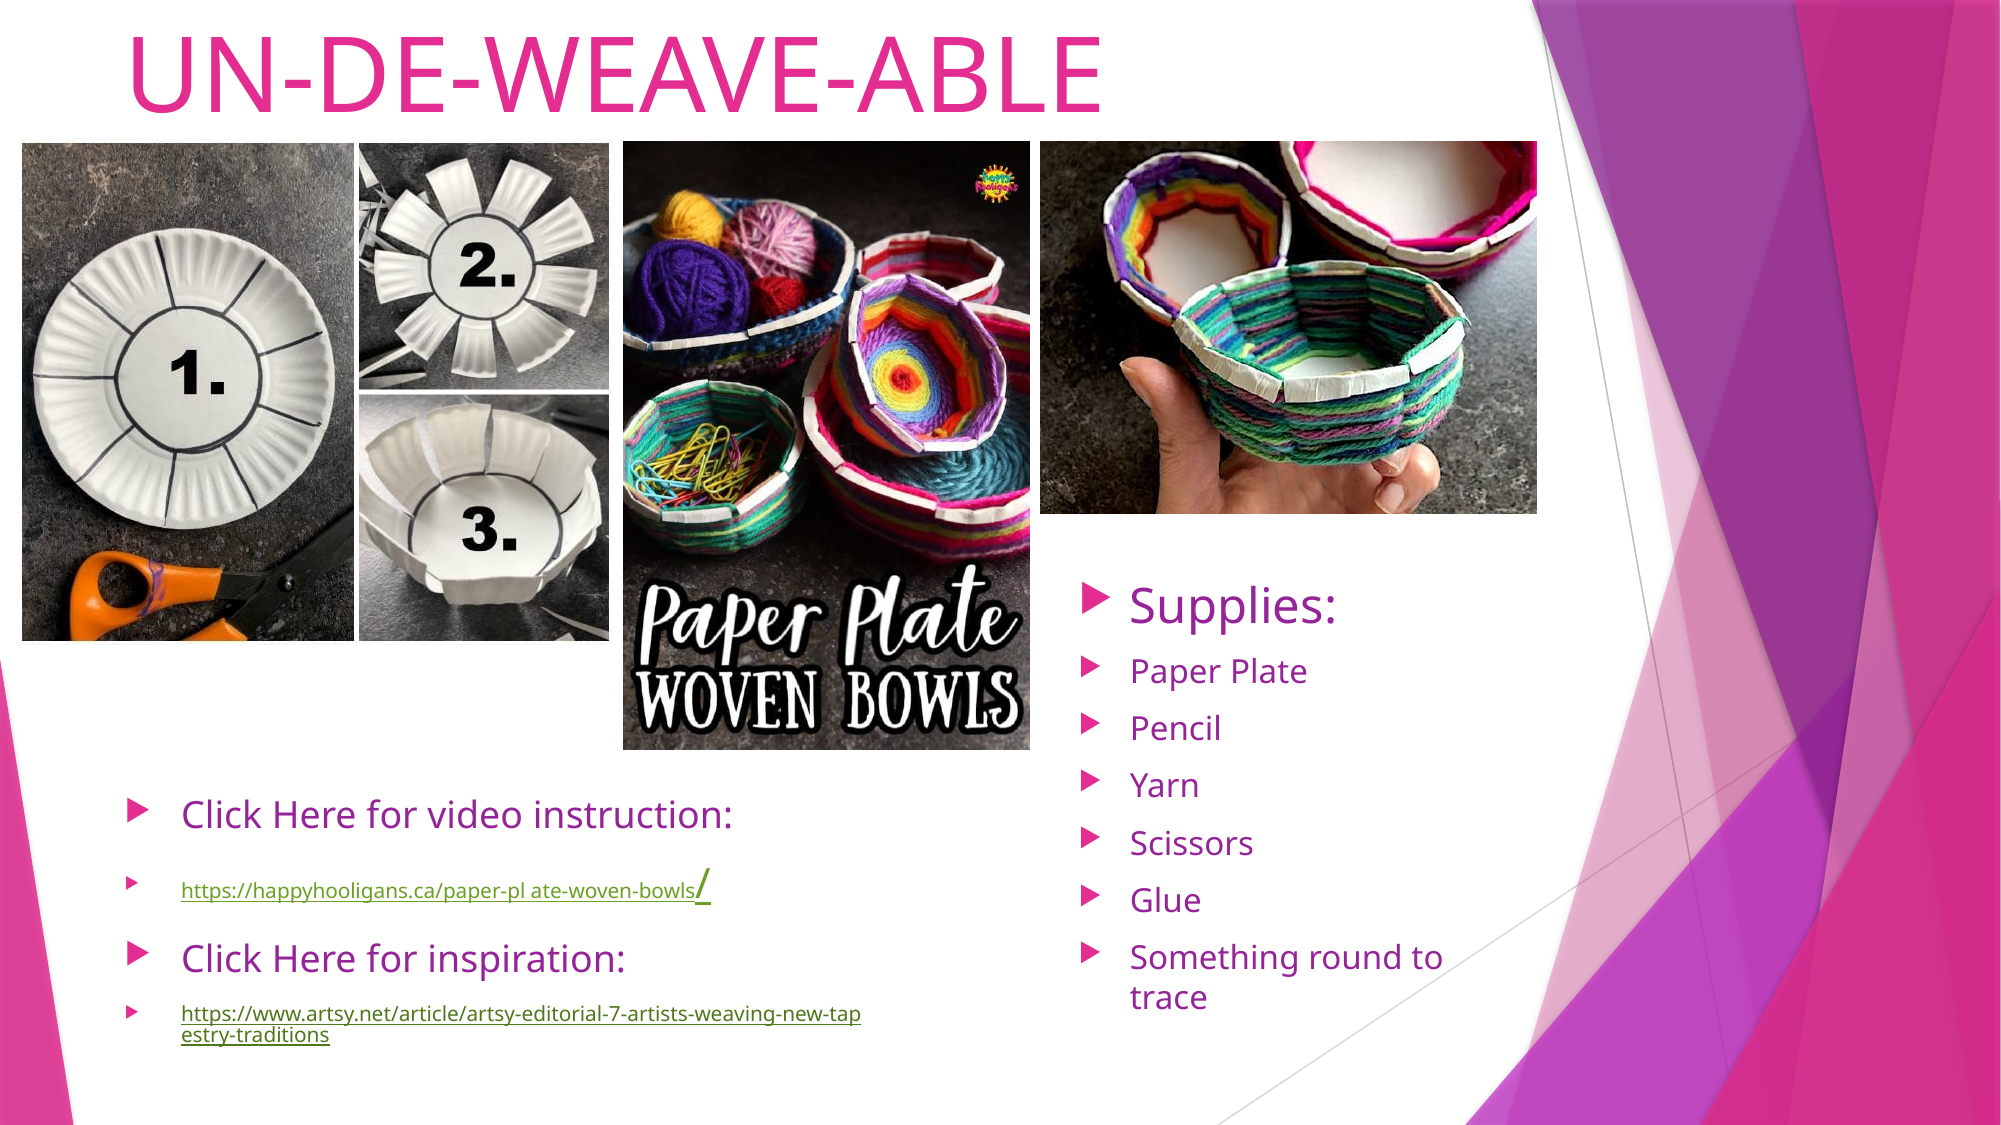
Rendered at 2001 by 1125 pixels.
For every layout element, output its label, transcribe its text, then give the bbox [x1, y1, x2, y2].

list Supplies: Paper Plate Pencil Yarn Scissors Glue Something round to trace [1063, 566, 1473, 1027]
title UN-DE-WEAVE-ABLE [109, 0, 1520, 142]
picture [1039, 141, 1537, 515]
picture [16, 138, 614, 646]
picture [623, 141, 1030, 751]
list Click Here for video instruction: https://happyhooligans.ca/paper-pl ate-woven-bowls/ Click Here for inspiration: https://www.artsy.net/article/artsy-editorial-7-artists-weaving-new-tapestry-traditions [109, 783, 878, 1086]
